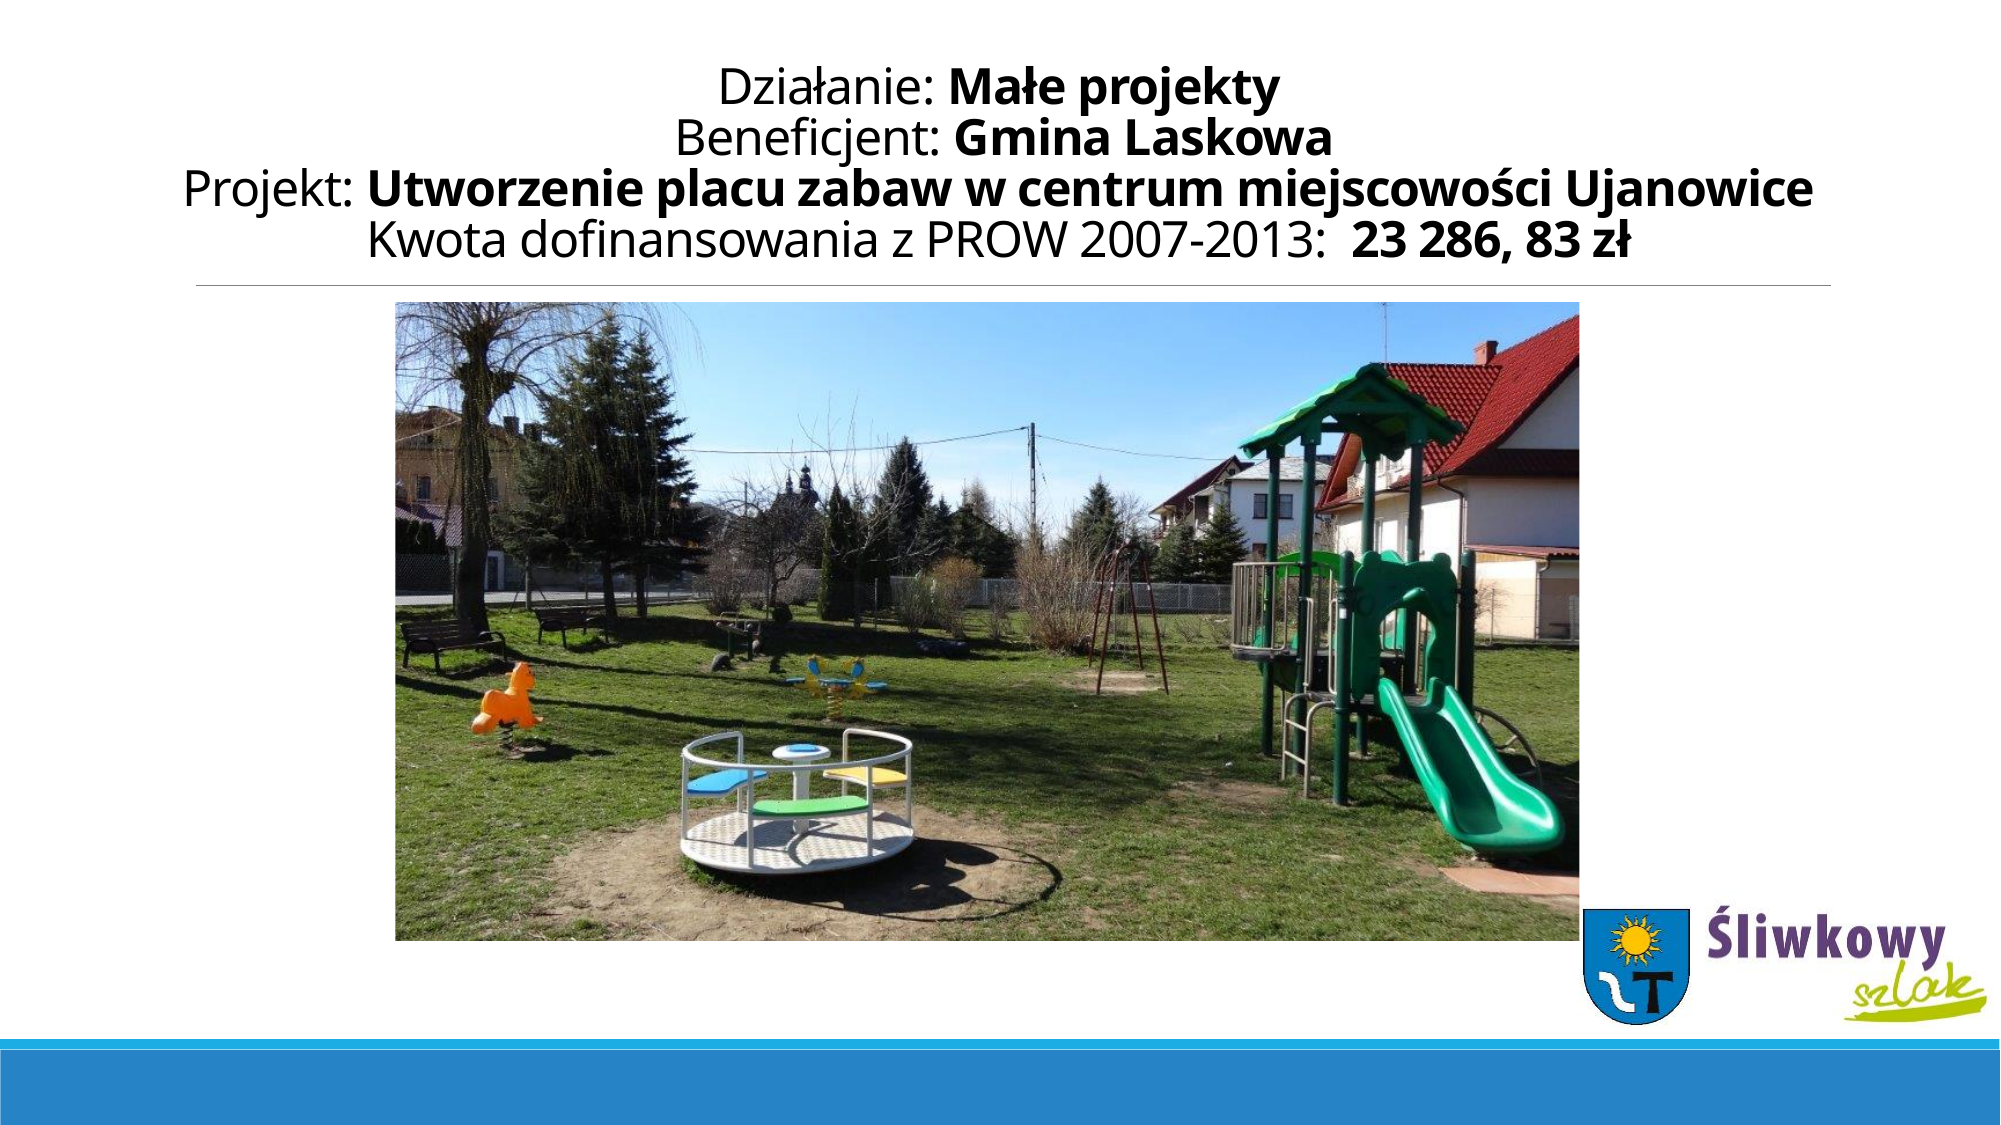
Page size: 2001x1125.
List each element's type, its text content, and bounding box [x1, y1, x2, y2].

picture [1697, 891, 2000, 1031]
title Działanie: Małe projekty Beneficjent: Gmina Laskowa Projekt: Utworzenie placu zabaw w centrum miejscowości Ujanowice Kwota dofinansowania z PROW 2007-2013: 23 286, 83 zł [50, 47, 1948, 275]
picture [394, 301, 1694, 1030]
